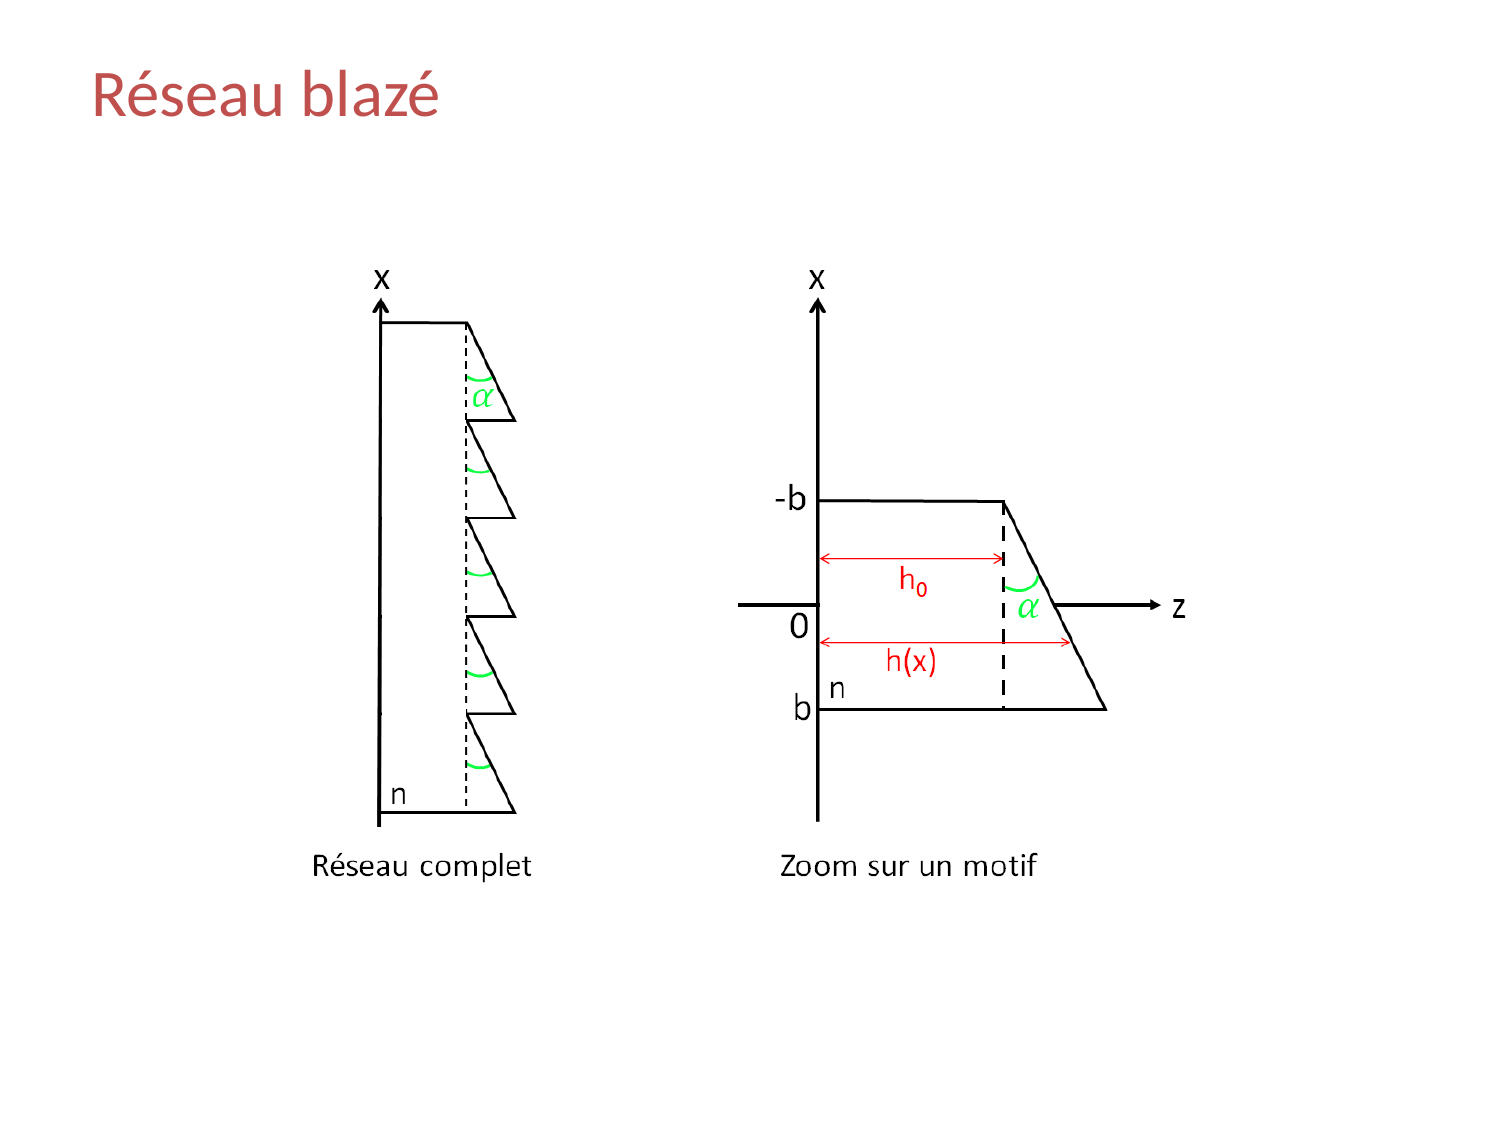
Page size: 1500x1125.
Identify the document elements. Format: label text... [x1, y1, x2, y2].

picture [312, 266, 1188, 884]
text_box Réseau blazé [76, 42, 1282, 138]
